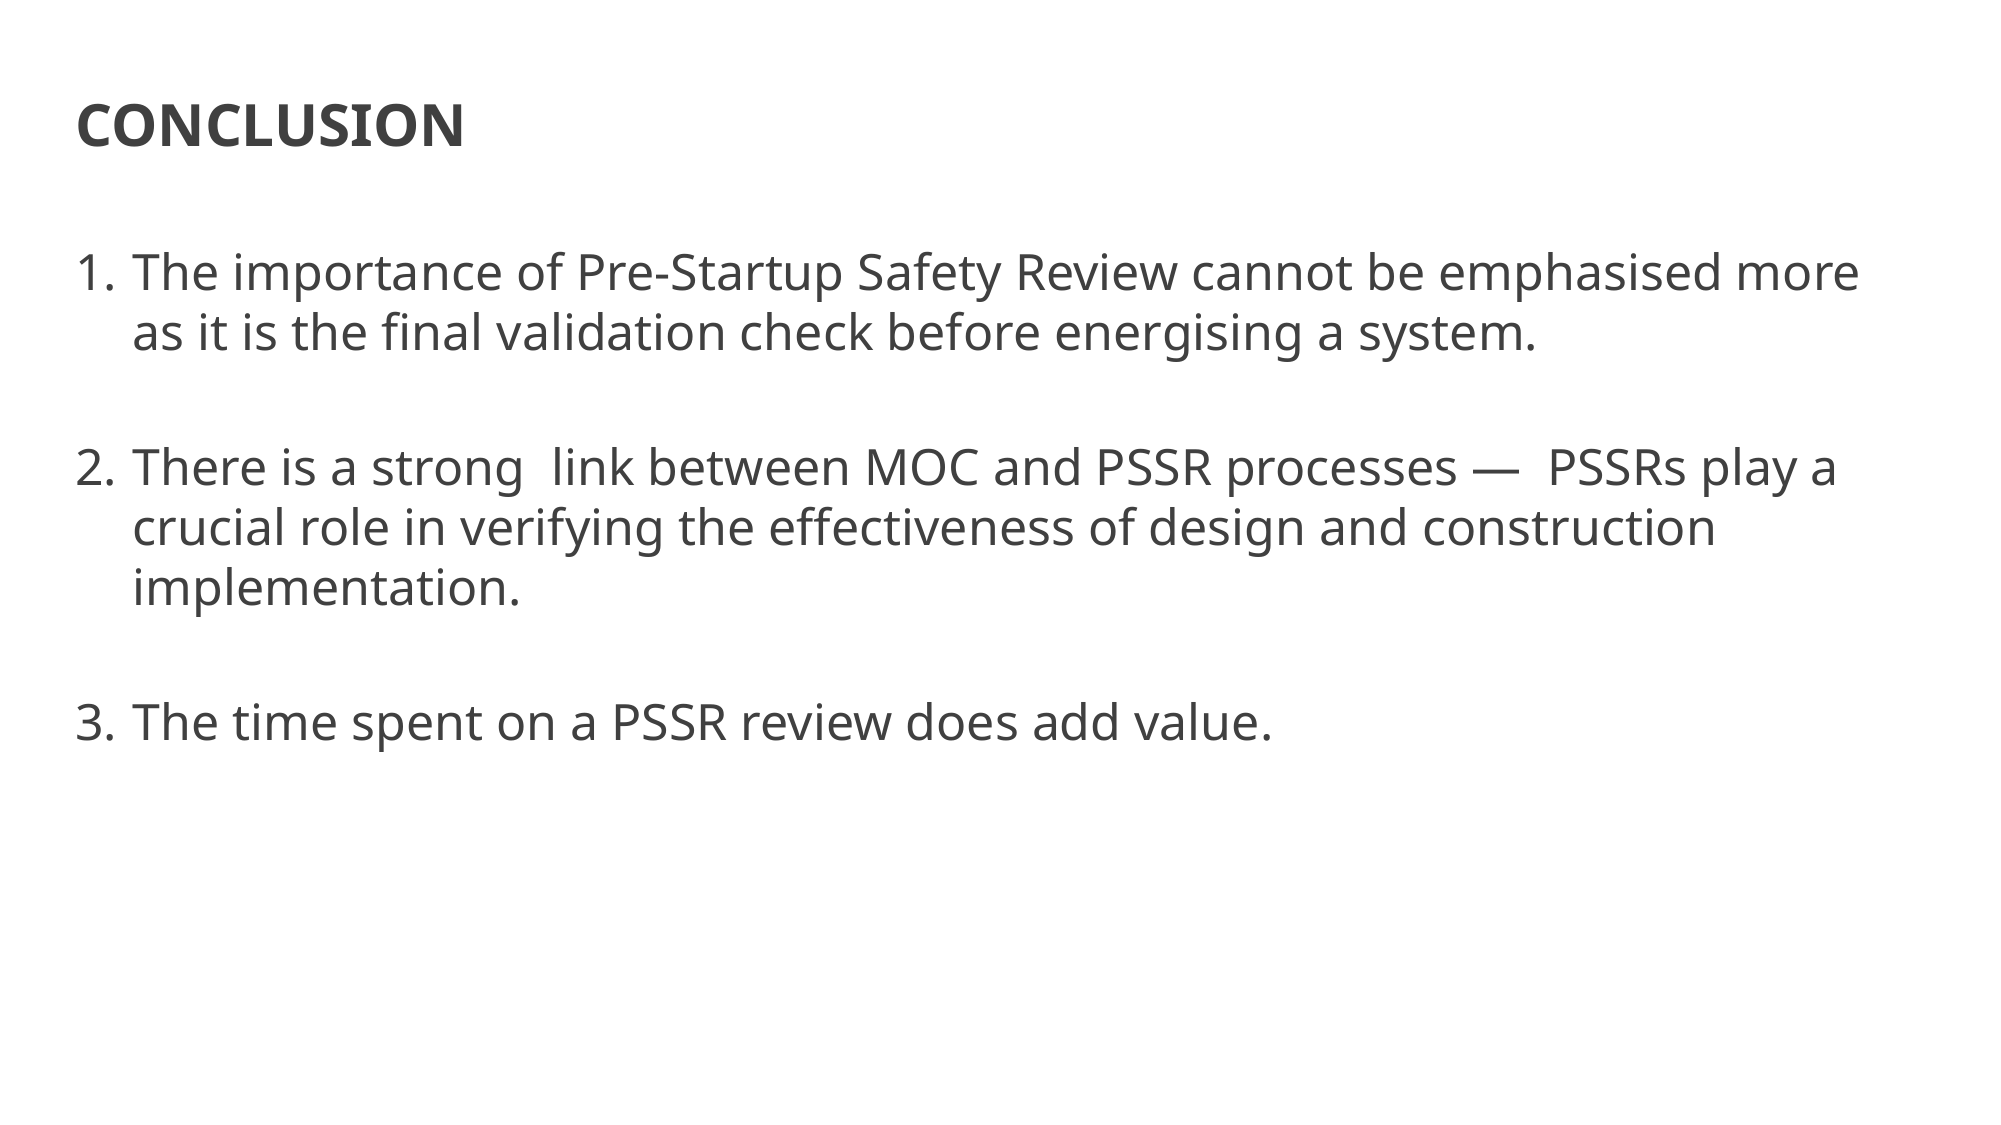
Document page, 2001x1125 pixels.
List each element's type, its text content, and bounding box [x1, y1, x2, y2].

title CONCLUSION [75, 80, 2000, 252]
list The importance of Pre-Startup Safety Review cannot be emphasised more as it is the final validation check before energising a system. There is a strong link between MOC and PSSR processes — PSSRs play a crucial role in verifying the effectiveness of design and construction implementation. The time spent on a PSSR review does add value. [75, 252, 1906, 892]
